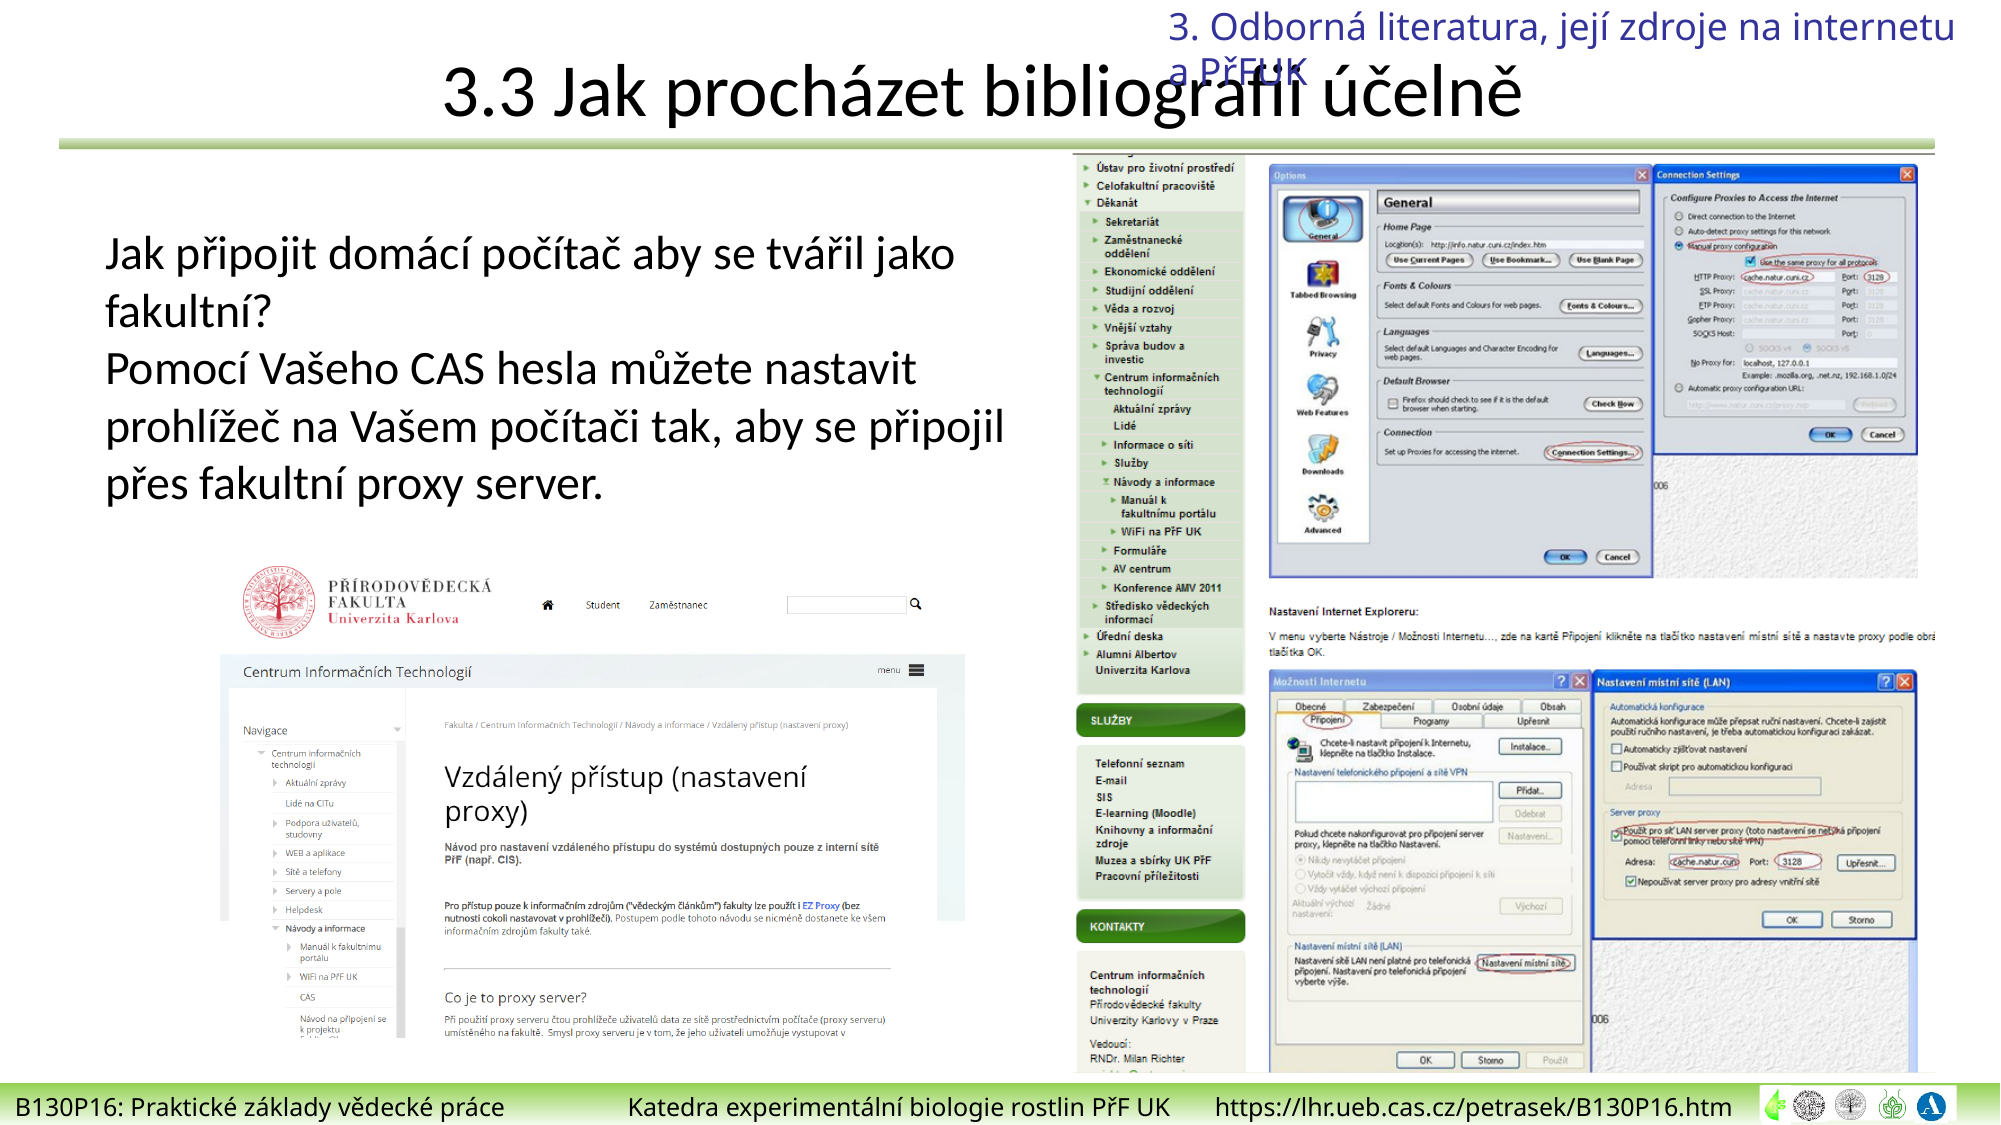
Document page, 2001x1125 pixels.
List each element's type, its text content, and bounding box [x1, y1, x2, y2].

text_box 3.3 Jak procházet bibliografii účelně [24, 34, 1960, 139]
text_box Jak připojit domácí počítač aby se tvářil jako fakultní? Pomocí Vašeho CAS hesla můžete nastavit prohlížeč na Vašem počítači tak, aby se připojil přes fakultní proxy server. [90, 214, 1048, 517]
text_box [56, 135, 1938, 152]
text_box 3. Odborná literatura, její zdroje na internetu a PřFUK [1153, 0, 2000, 101]
picture [220, 564, 965, 1038]
picture [1072, 152, 1936, 1073]
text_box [0, 1083, 2000, 1125]
